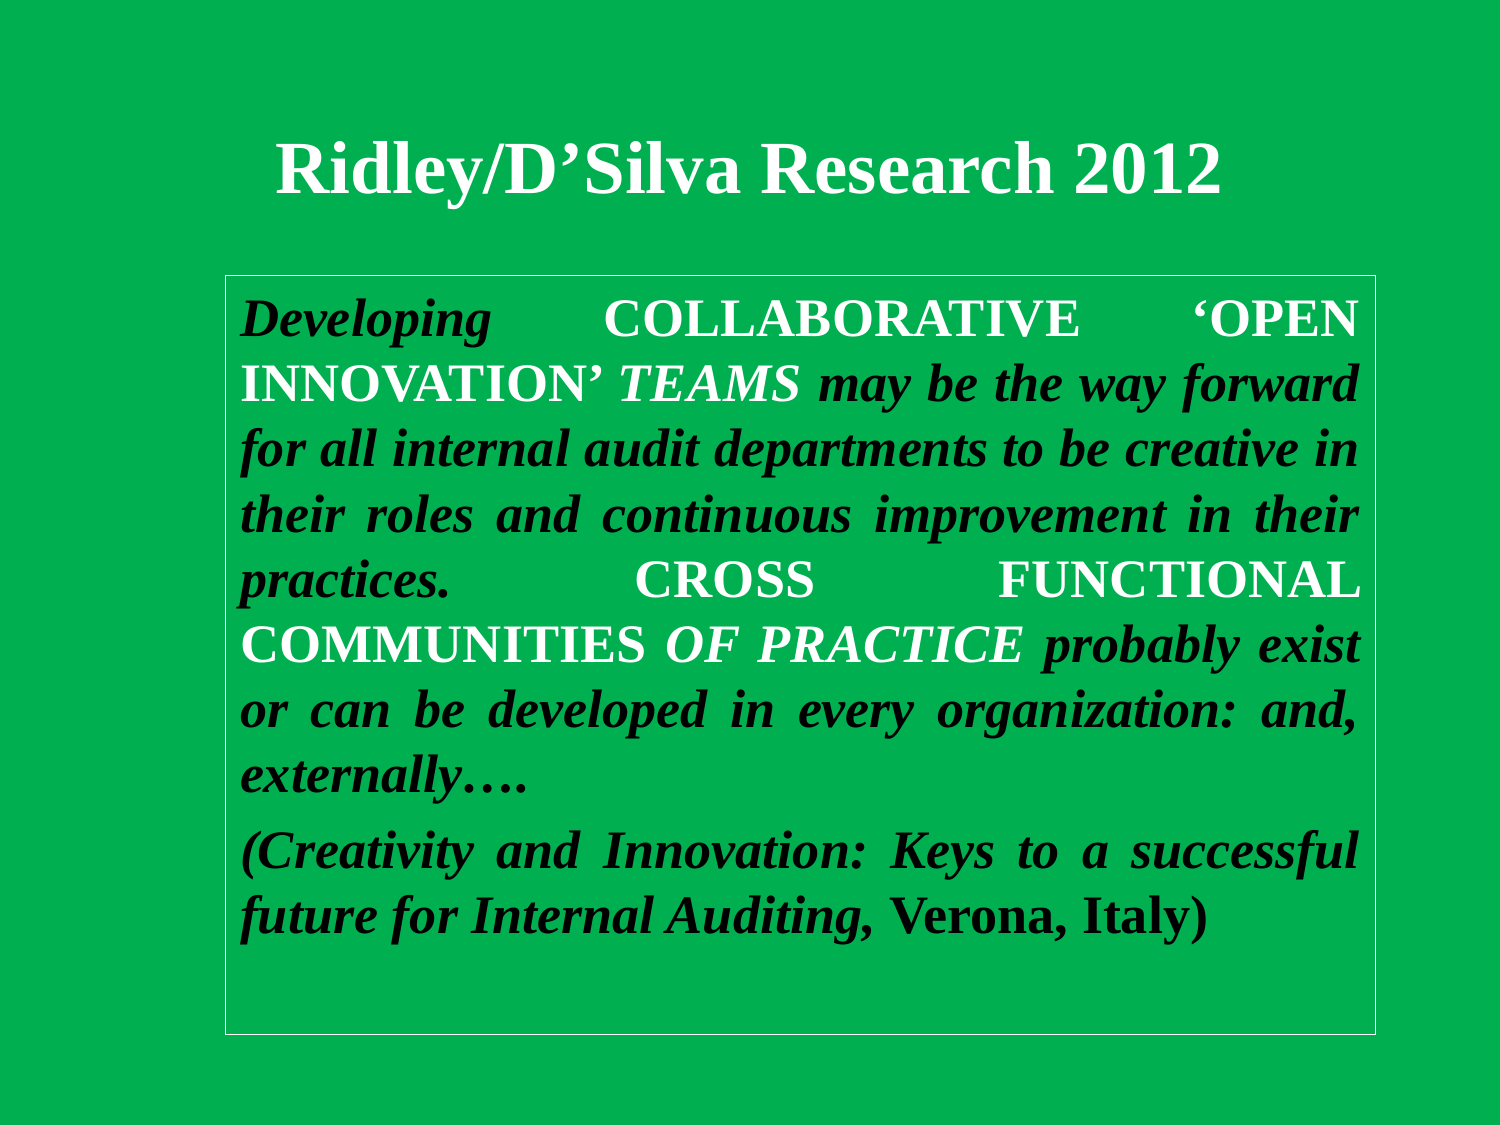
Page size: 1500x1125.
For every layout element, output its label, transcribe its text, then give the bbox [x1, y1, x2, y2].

subtitle Developing COLLABORATIVE ‘OPEN INNOVATION’ TEAMS may be the way forward for all internal audit departments to be creative in their roles and continuous improvement in their practices. CROSS FUNCTIONAL COMMUNITIES OF PRACTICE probably exist or can be developed in every organization: and, externally…. (Creativity and Innovation: Keys to a successful future for Internal Auditing, Verona, Italy) [225, 275, 1376, 1035]
title Ridley/D’Silva Research 2012 [112, 42, 1388, 284]
